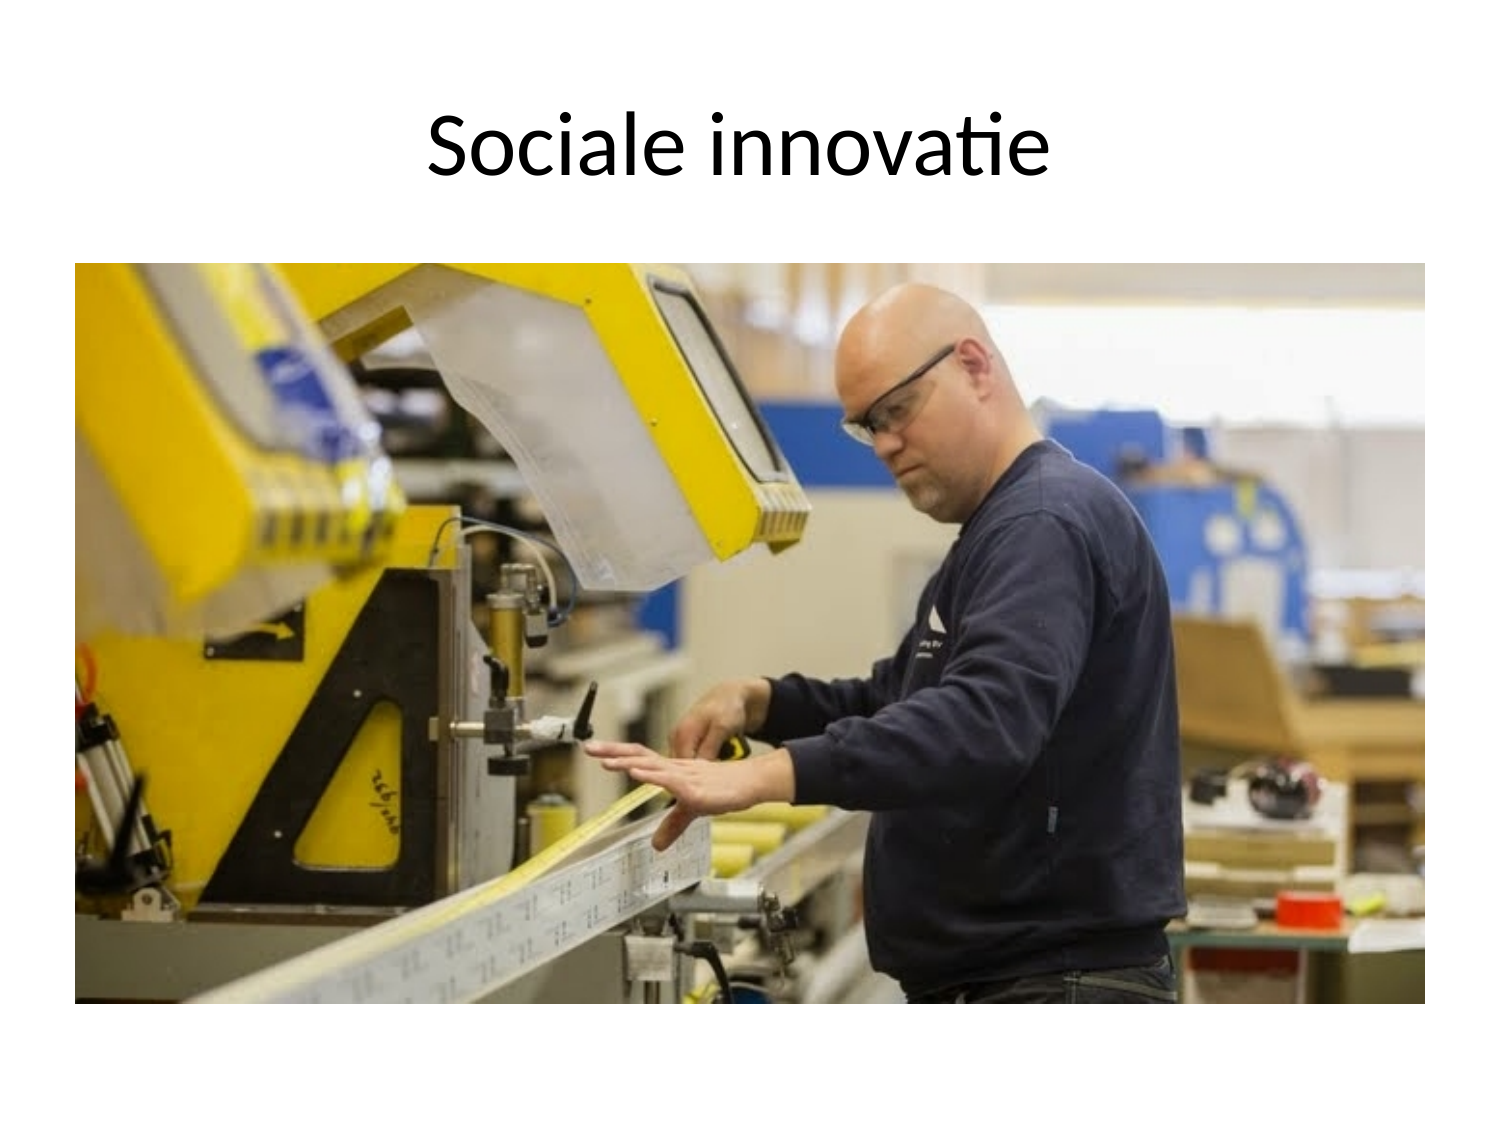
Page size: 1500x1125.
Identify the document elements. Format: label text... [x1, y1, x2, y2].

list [74, 263, 1426, 1005]
title Sociale innovatie [75, 45, 1425, 233]
